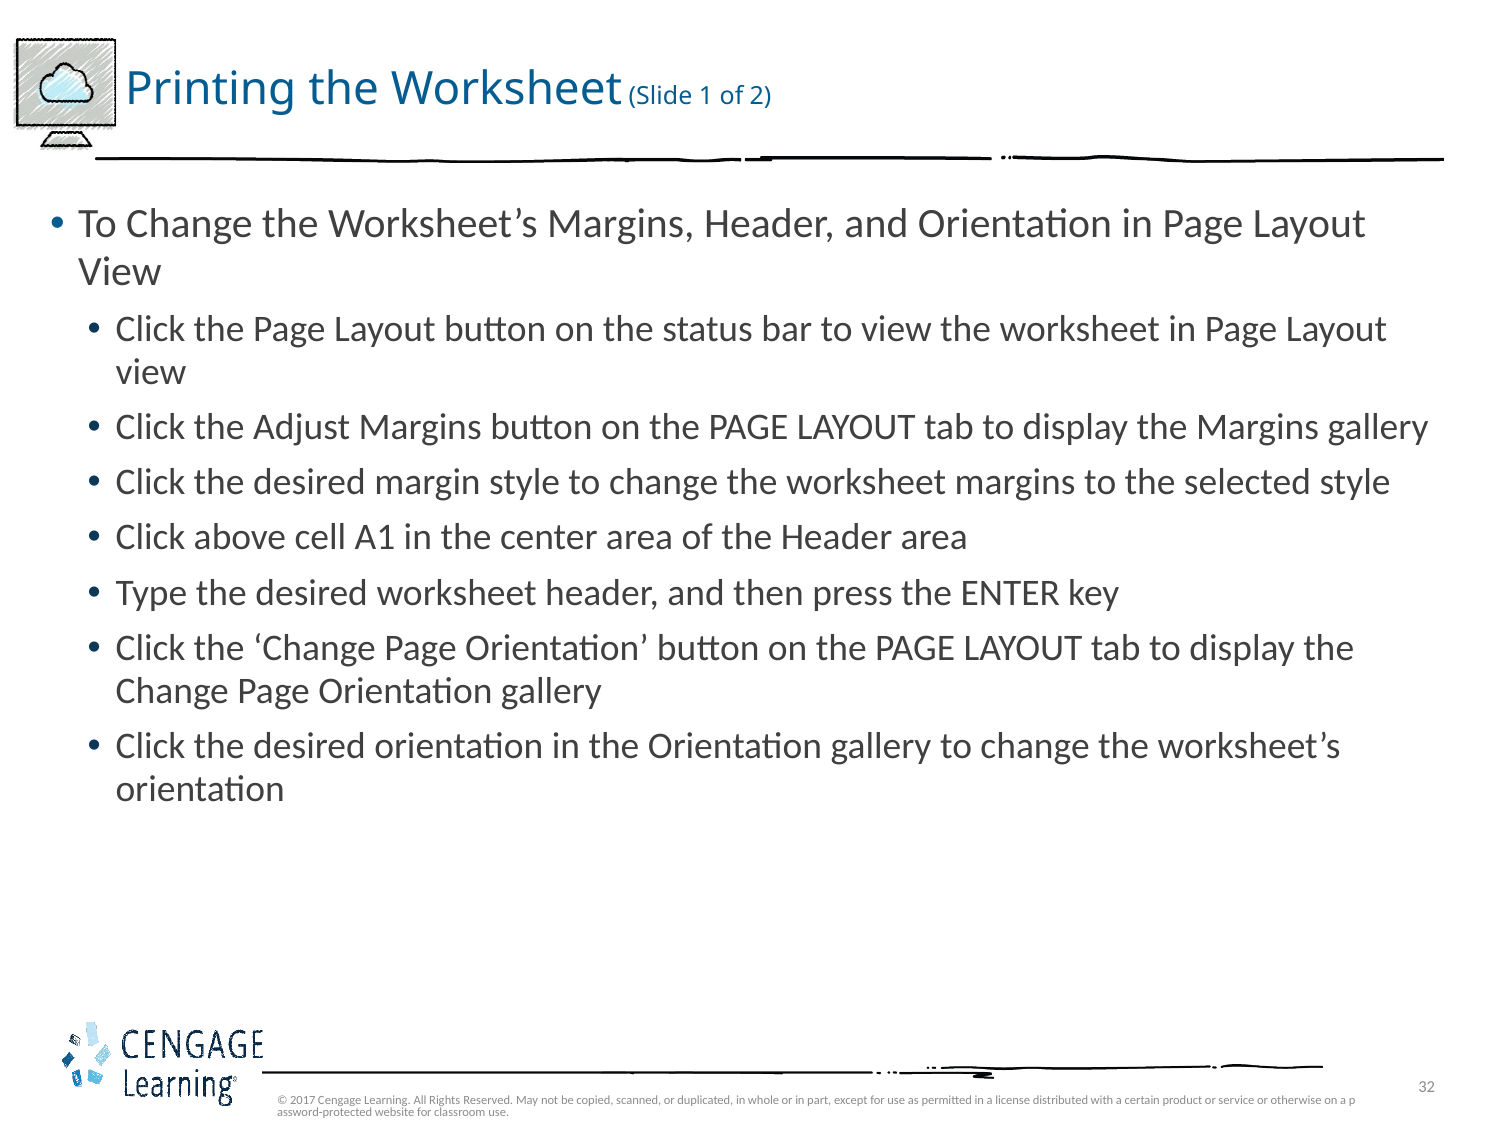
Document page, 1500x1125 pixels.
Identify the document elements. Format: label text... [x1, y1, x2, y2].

picture [95, 155, 1444, 163]
title Printing the Worksheet (Slide 1 of 2) [125, 67, 1442, 115]
picture [13, 36, 117, 151]
list To Change the Worksheet’s Margins, Header, and Orientation in Page Layout View Click the Page Layout button on the status bar to view the worksheet in Page Layout view Click the Adjust Margins button on the PAGE LAYOUT tab to display the Margins gallery Click the desired margin style to change the worksheet margins to the selected style Click above cell A1 in the center area of the Header area Type the desired worksheet header, and then press the ENTER key Click the ‘Change Page Orientation’ button on the PAGE LAYOUT tab to display the Change Page Orientation gallery Click the desired orientation in the Orientation gallery to change the worksheet’s orientation [50, 200, 1431, 875]
picture [62, 1022, 1323, 1106]
footer © 2017 Cengage Learning. All Rights Reserved. May not be copied, scanned, or duplicated, in whole or in part, except for use as permitted in a license distributed with a certain product or service or otherwise on a password-protected website for classroom use. [262, 1079, 1375, 1120]
